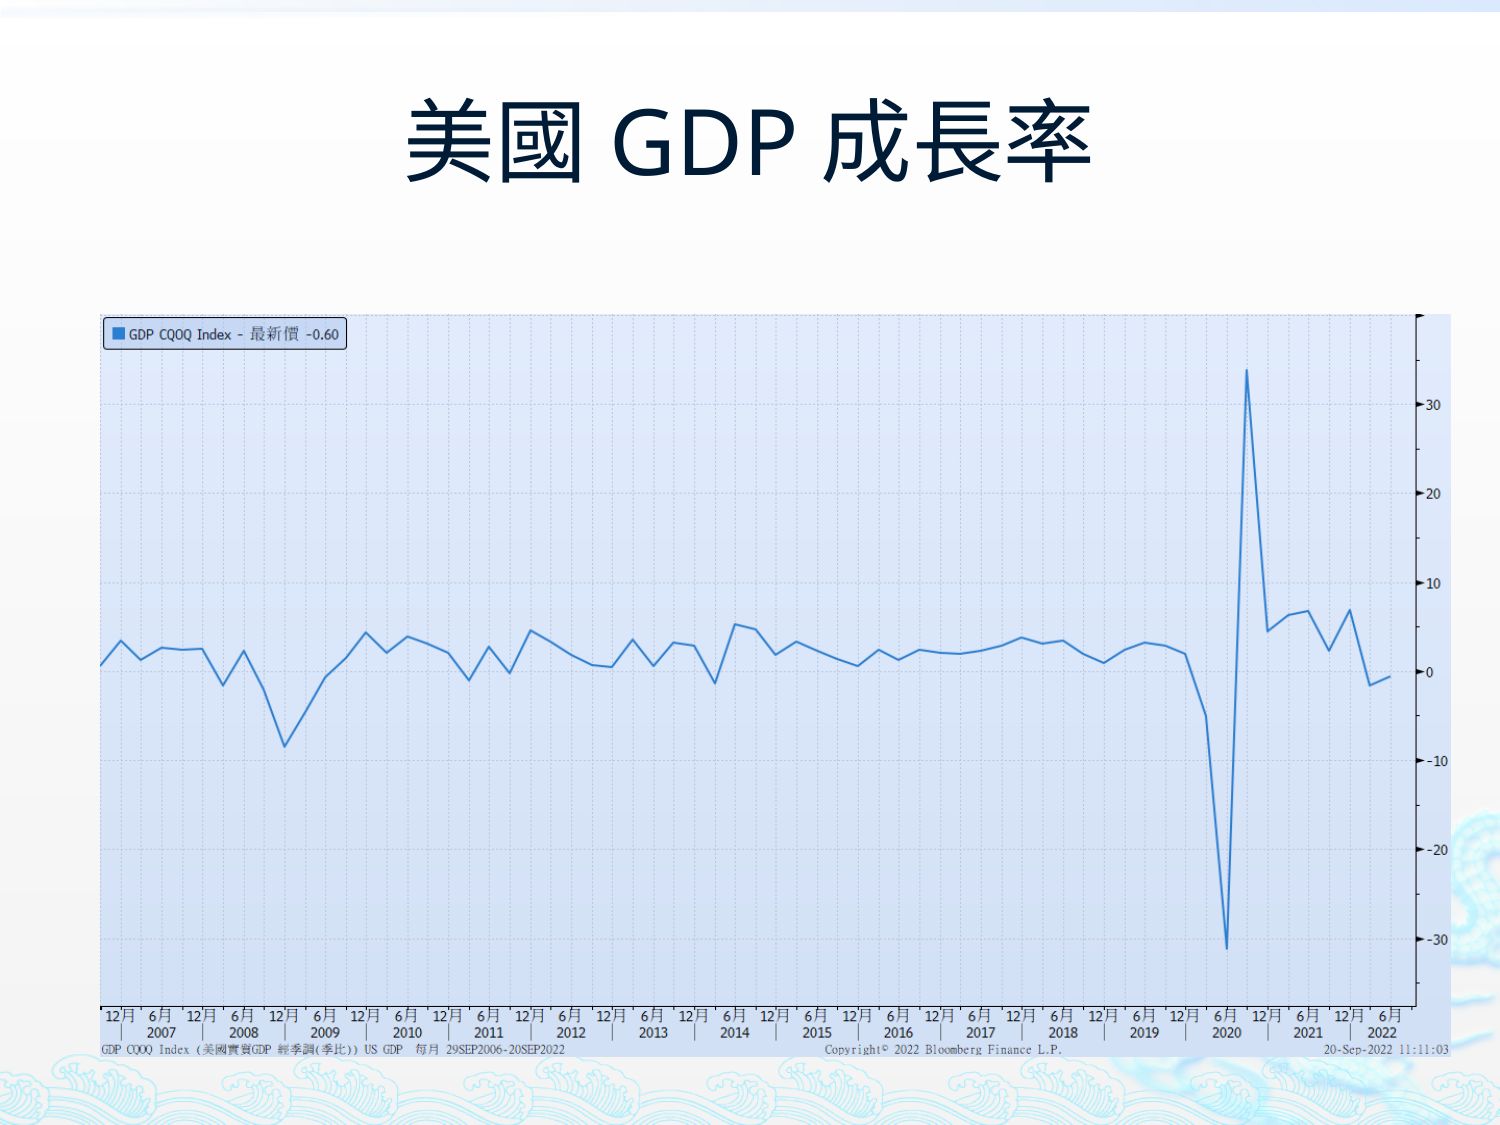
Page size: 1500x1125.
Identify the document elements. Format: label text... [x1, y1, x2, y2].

title 美國GDP成長率 [75, 45, 1425, 233]
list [99, 313, 1451, 1058]
